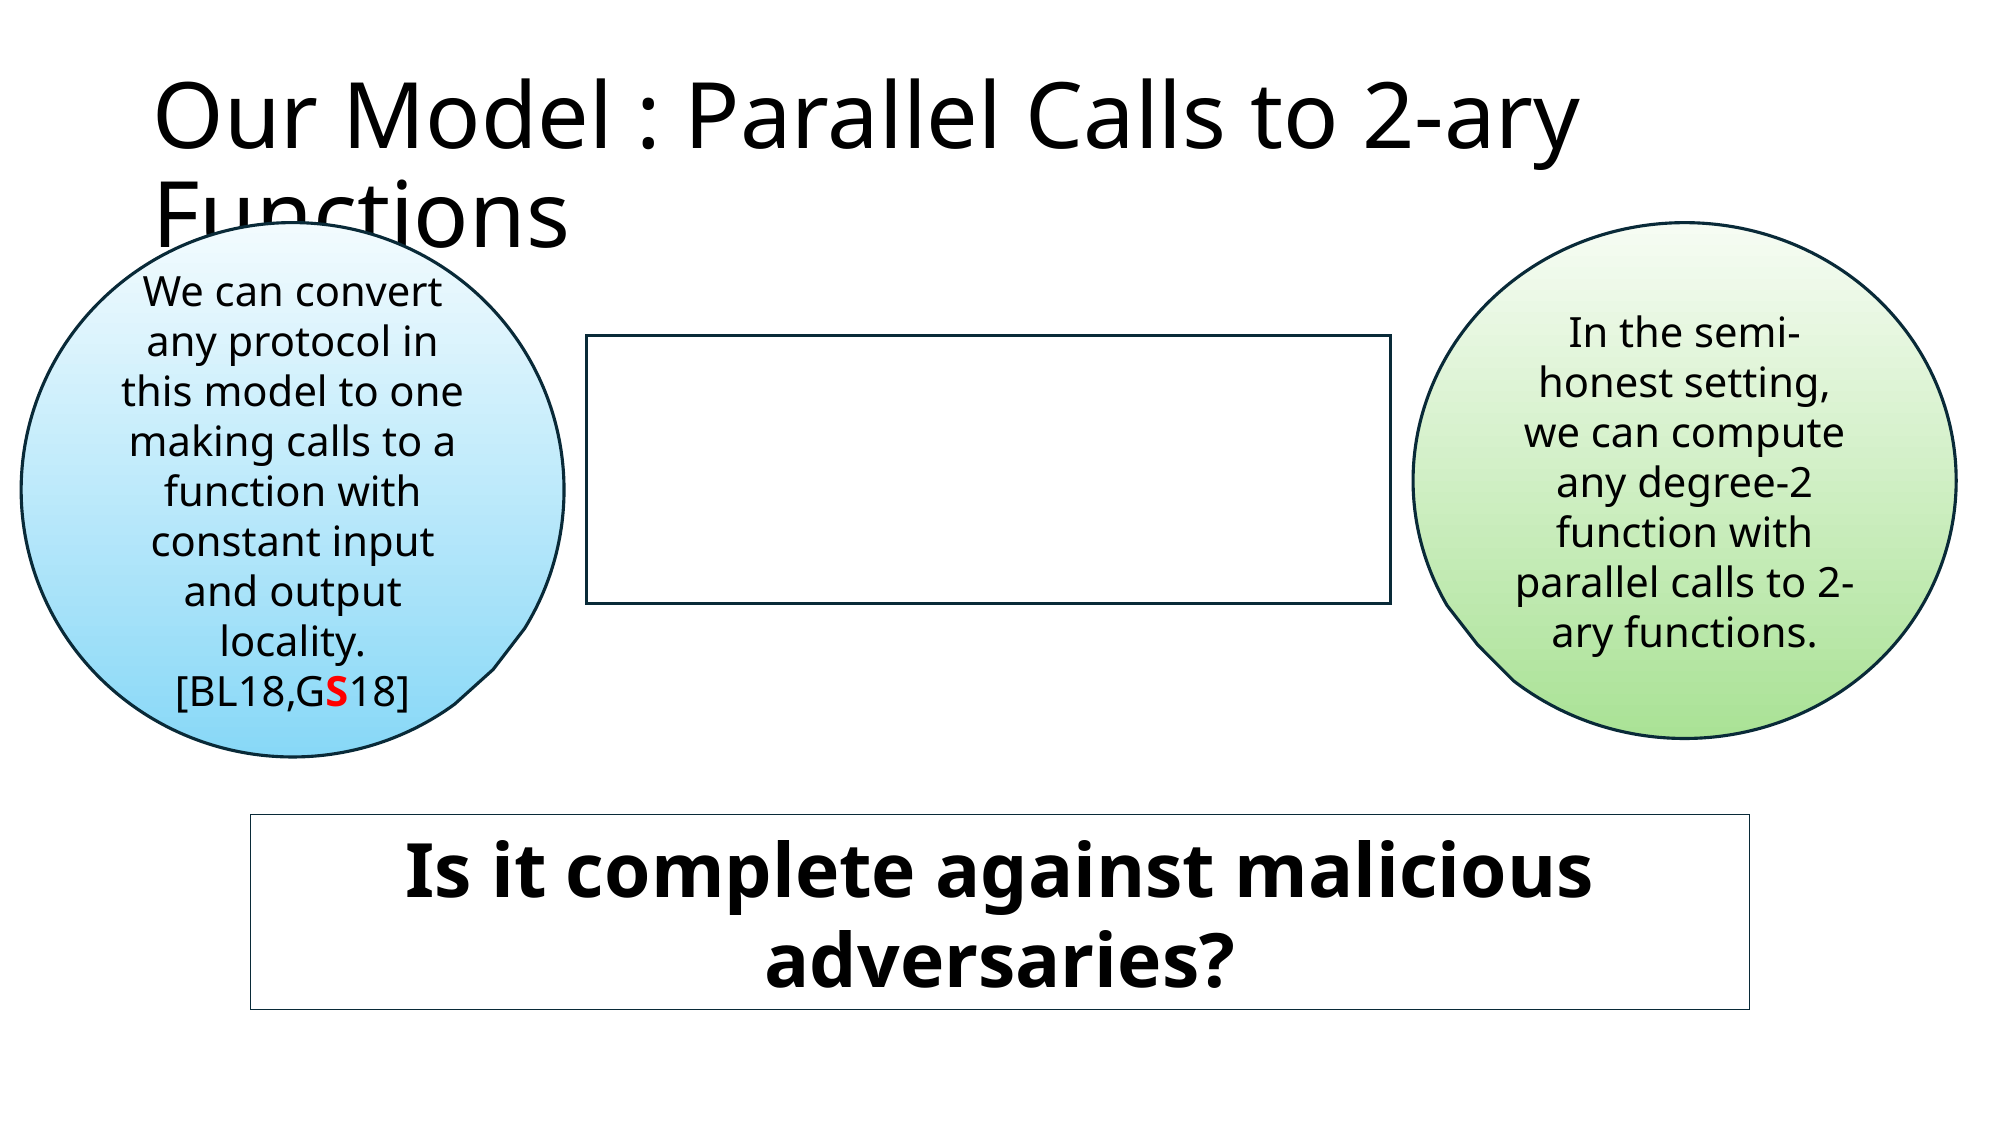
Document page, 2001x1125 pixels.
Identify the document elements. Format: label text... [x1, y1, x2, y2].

text_box Is it complete against malicious adversaries? [250, 814, 1750, 1010]
text_box [585, 334, 1392, 605]
title Our Model : Parallel Calls to 2-ary Functions [137, 59, 1863, 278]
text_box We can convert any protocol in this model to one making calls to a function with constant input and output locality. [BL18,GS18] [19, 221, 566, 759]
text_box In the semi-honest setting, we can compute any degree-2 function with parallel calls to 2-ary functions. [1411, 221, 1958, 741]
